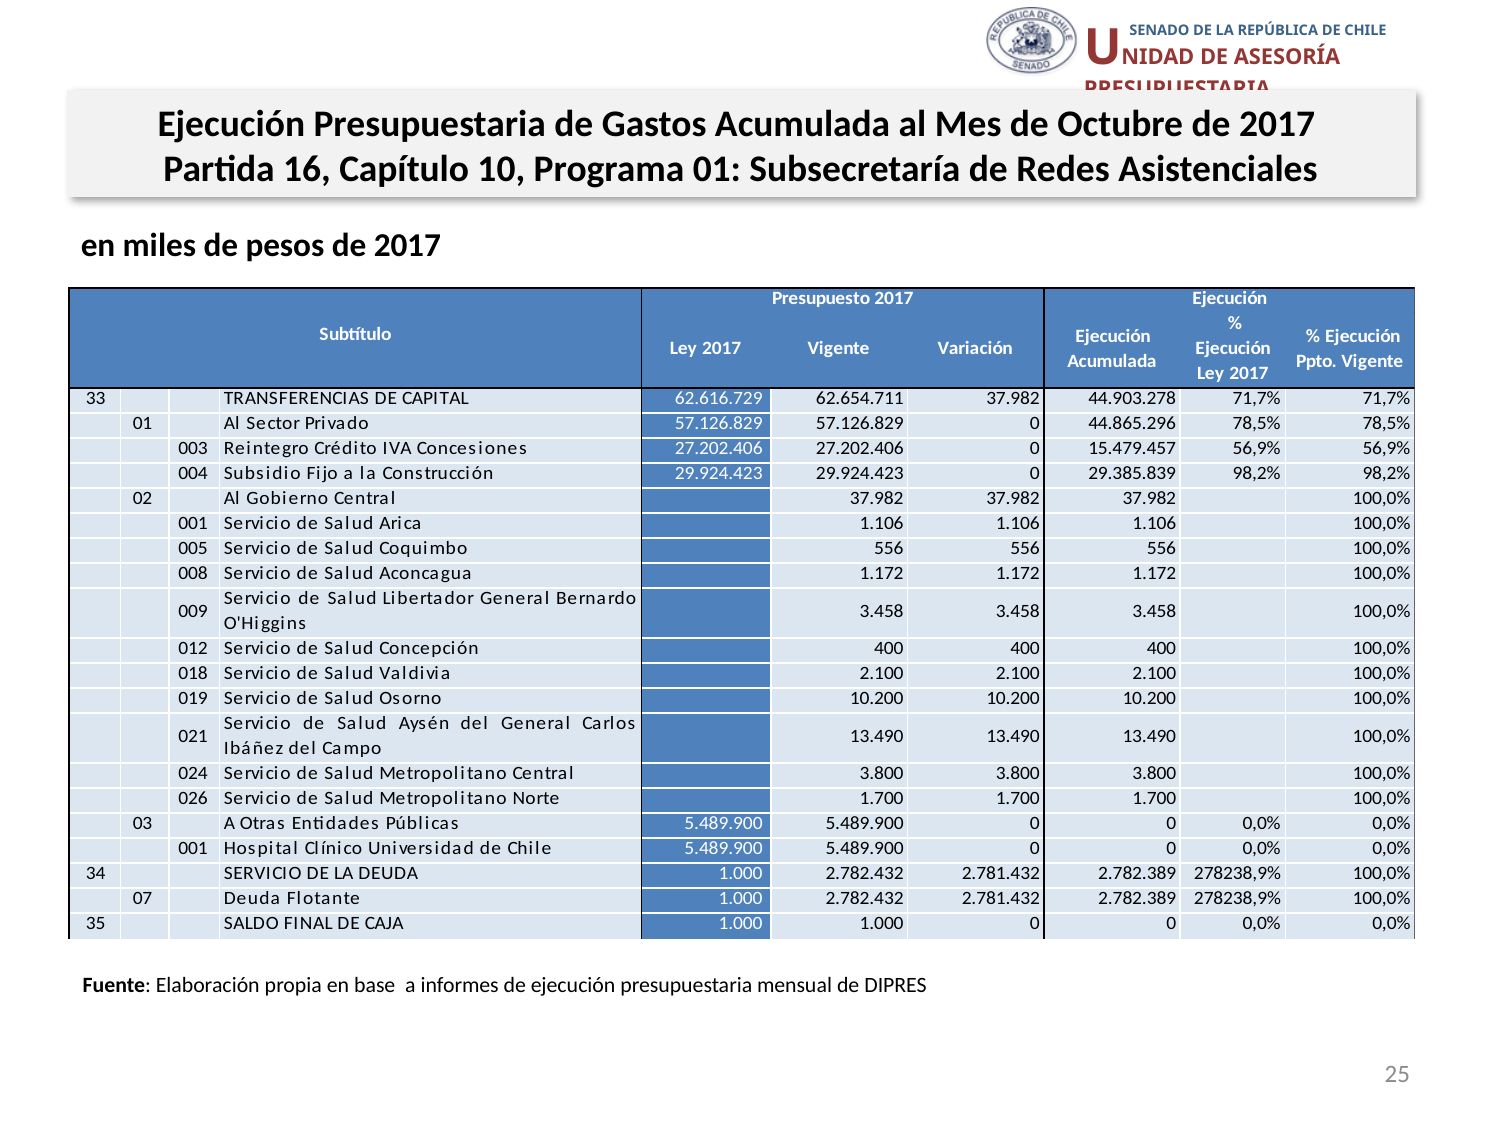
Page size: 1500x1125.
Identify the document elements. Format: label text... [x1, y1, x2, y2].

text_box Fuente: Elaboración propia en base a informes de ejecución presupuestaria mensual de DIPRES [67, 963, 1447, 1024]
picture [986, 7, 1079, 76]
text_box Ejecución Presupuestaria de Gastos Acumulada al Mes de Octubre de 2017 Partida 16, Capítulo 10, Programa 01: Subsecretaría de Redes Asistenciales [67, 90, 1415, 197]
text_box en miles de pesos de 2017 [66, 216, 1417, 286]
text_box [67, 287, 1417, 941]
slide_number 25 [1074, 1042, 1425, 1103]
